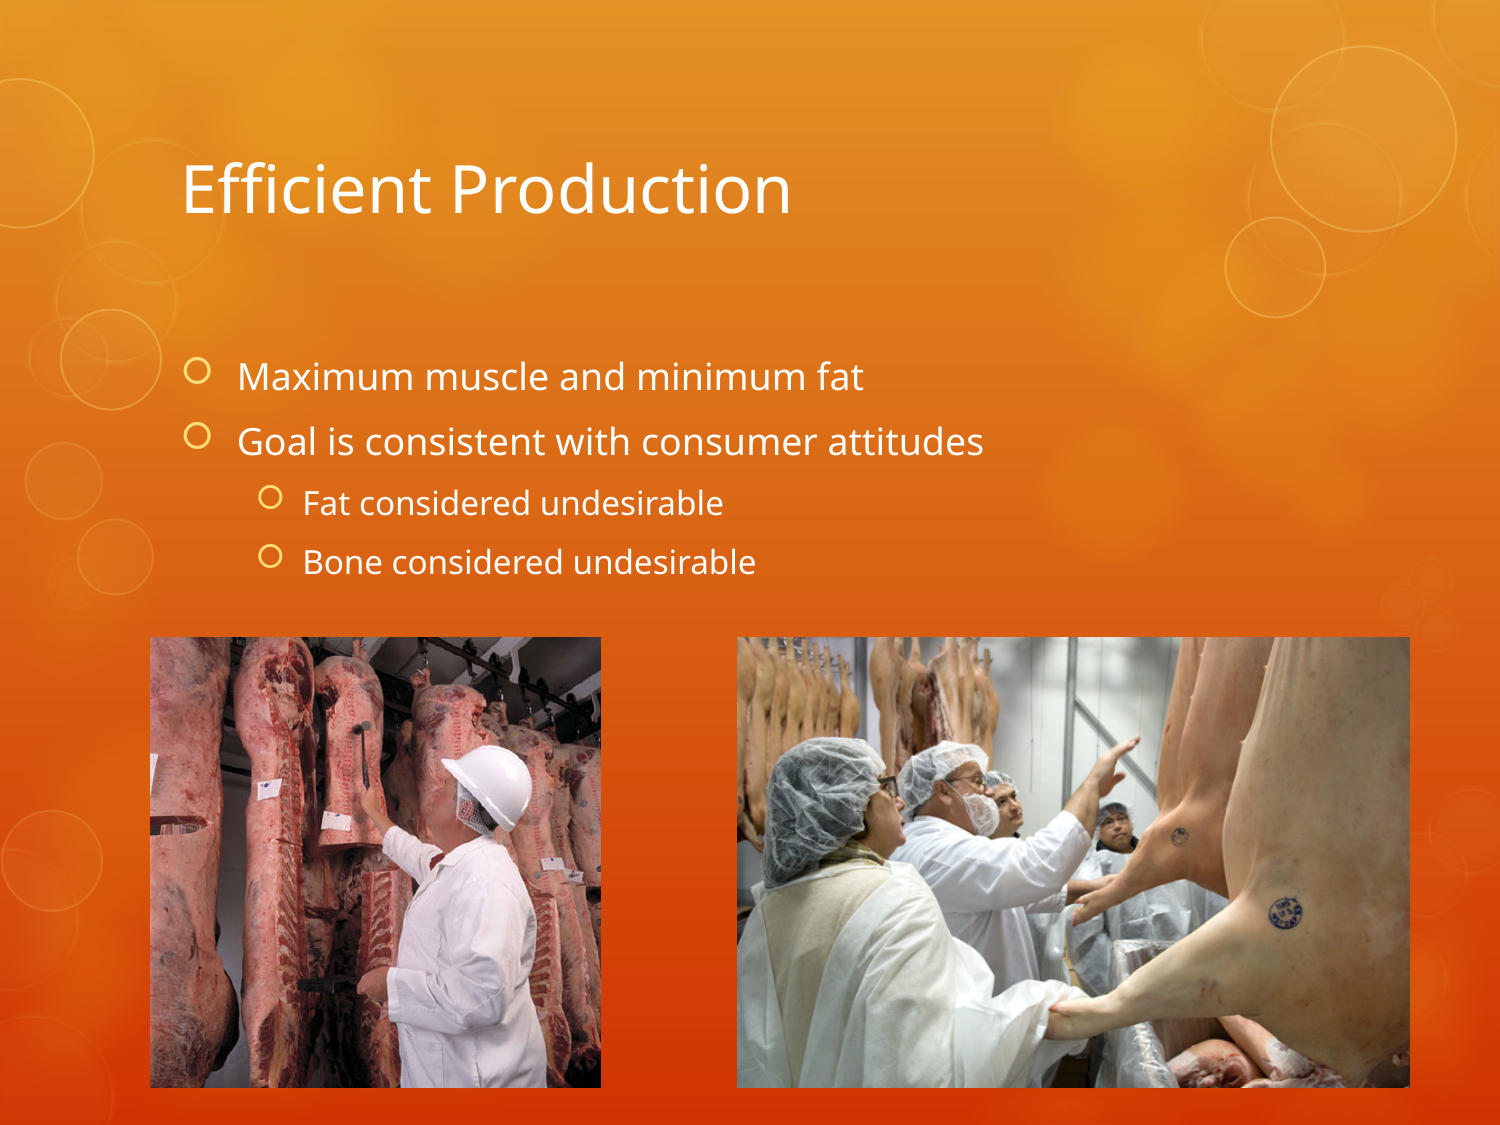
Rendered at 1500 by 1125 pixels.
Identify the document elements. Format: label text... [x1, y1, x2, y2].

list Maximum muscle and minimum fat Goal is consistent with consumer attitudes Fat considered undesirable Bone considered undesirable [165, 296, 1335, 638]
picture [736, 636, 1410, 1088]
title Efficient Production [165, 110, 1335, 263]
picture [149, 636, 602, 1088]
